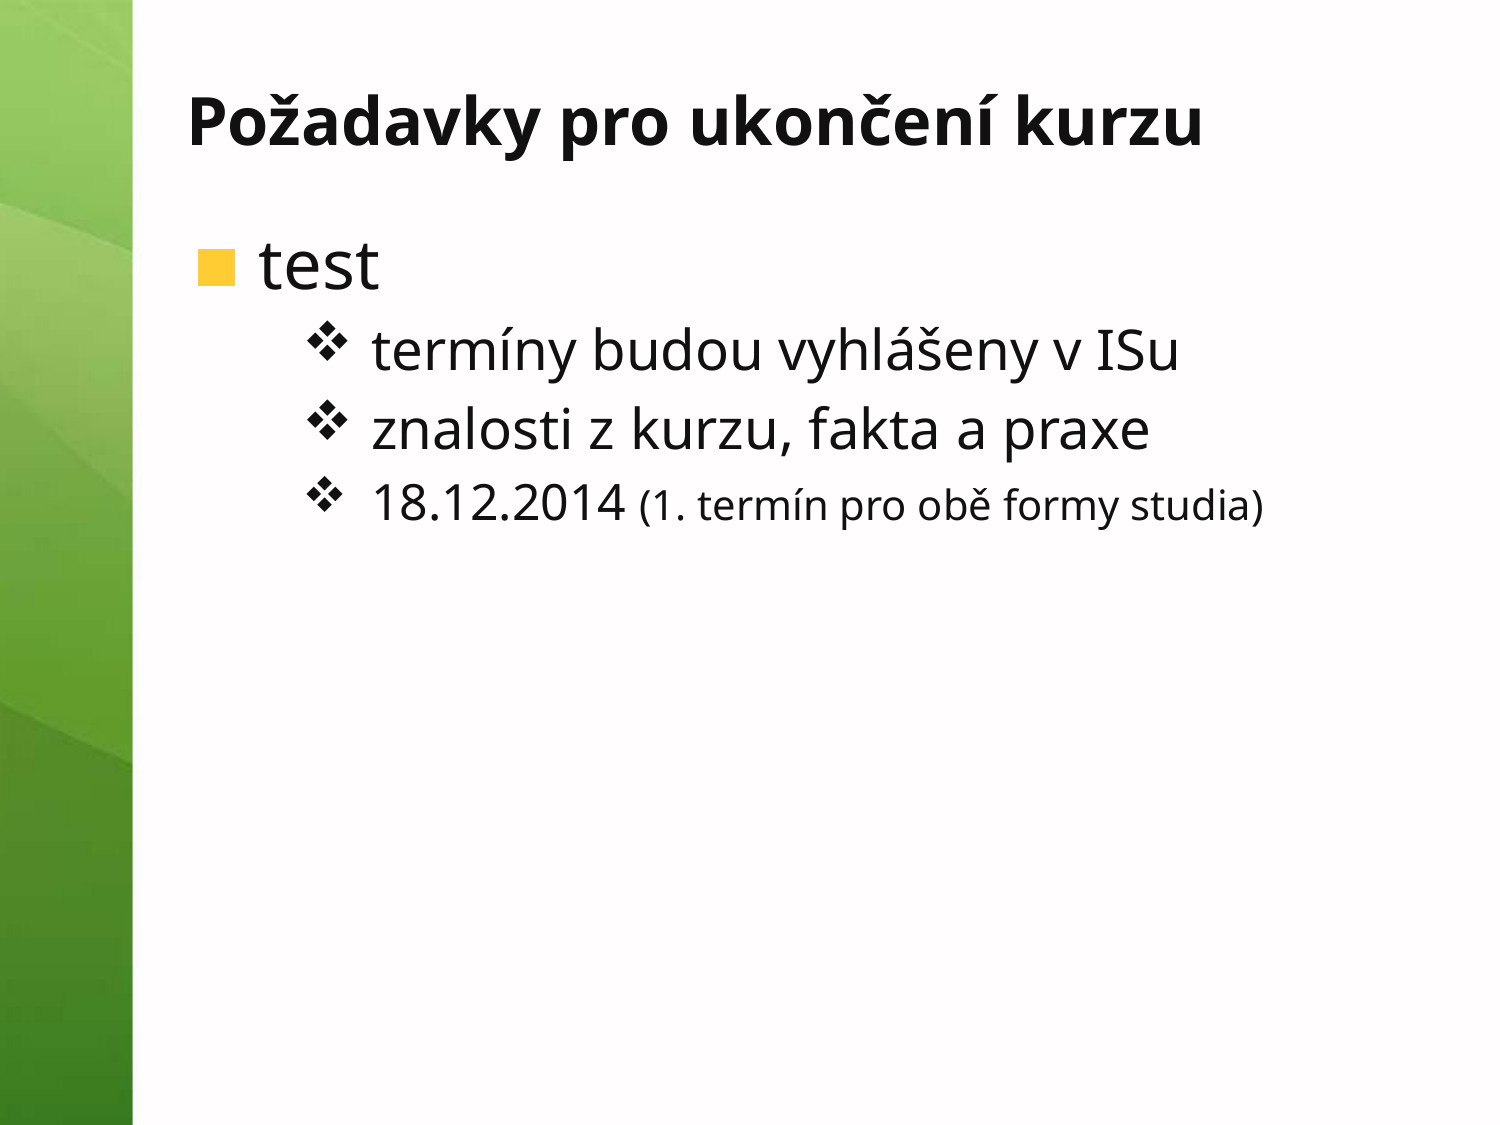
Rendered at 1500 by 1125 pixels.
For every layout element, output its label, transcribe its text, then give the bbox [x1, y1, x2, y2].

picture [0, 0, 1500, 1125]
list test termíny budou vyhlášeny v ISu znalosti z kurzu, fakta a praxe 18.12.2014 (1. termín pro obě formy studia) [171, 196, 1447, 1094]
title Požadavky pro ukončení kurzu [171, 77, 1447, 161]
